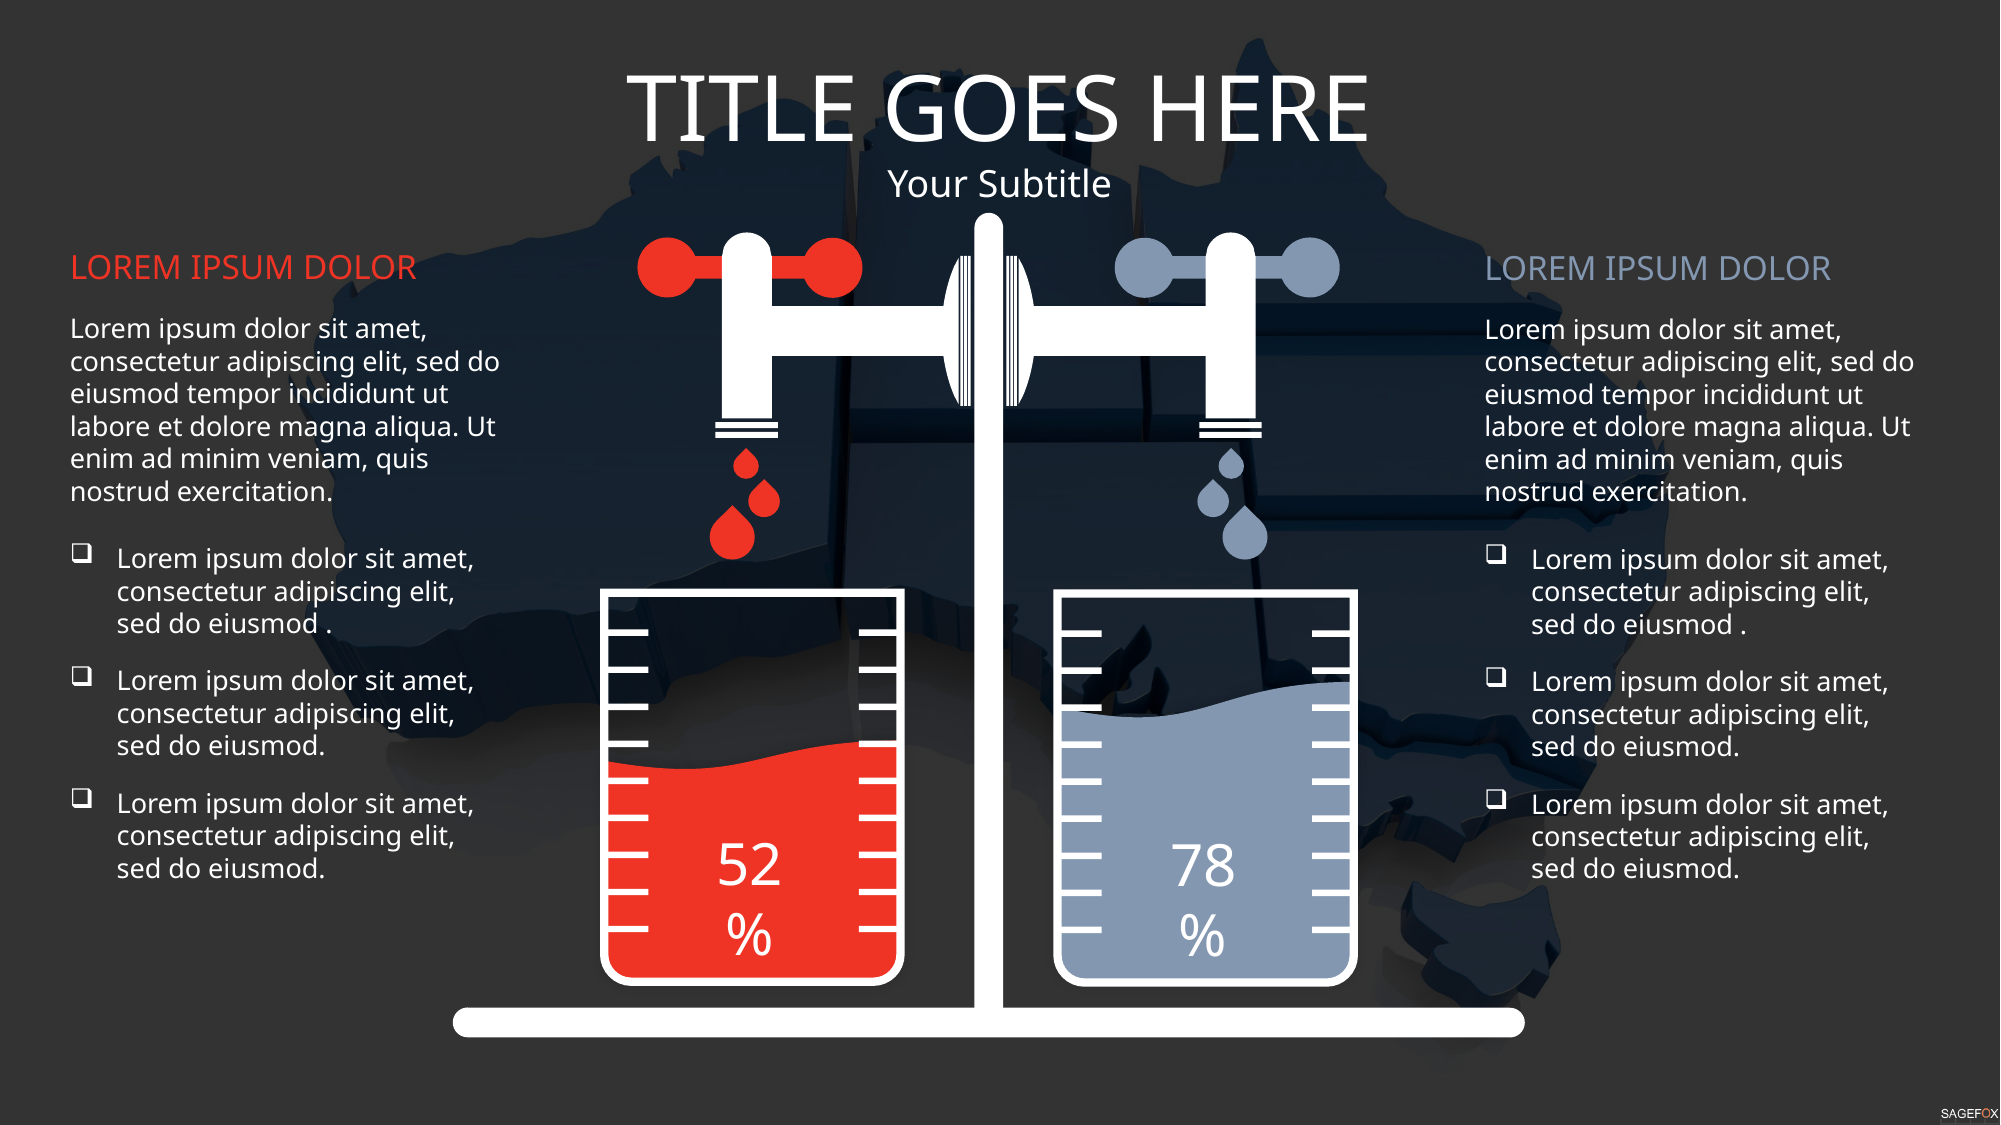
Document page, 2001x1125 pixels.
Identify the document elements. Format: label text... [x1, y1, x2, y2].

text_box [637, 232, 971, 438]
text_box LOREM IPSUM DOLOR Lorem ipsum dolor sit amet, consectetur adipiscing elit, sed do eiusmod tempor incididunt ut labore et dolore magna aliqua. Ut enim ad minim veniam, quis nostrud exercitation. Lorem ipsum dolor sit amet, consectetur adipiscing elit, sed do eiusmod . Lorem ipsum dolor sit amet, consectetur adipiscing elit, sed do eiusmod. Lorem ipsum dolor sit amet, consectetur adipiscing elit, sed do eiusmod. [55, 239, 516, 891]
text_box [973, 211, 1005, 1024]
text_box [602, 592, 903, 982]
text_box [709, 453, 780, 560]
picture [0, 0, 2001, 1125]
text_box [1055, 593, 1356, 983]
text_box LOREM IPSUM DOLOR Lorem ipsum dolor sit amet, consectetur adipiscing elit, sed do eiusmod tempor incididunt ut labore et dolore magna aliqua. Ut enim ad minim veniam, quis nostrud exercitation. Lorem ipsum dolor sit amet, consectetur adipiscing elit, sed do eiusmod . Lorem ipsum dolor sit amet, consectetur adipiscing elit, sed do eiusmod. Lorem ipsum dolor sit amet, consectetur adipiscing elit, sed do eiusmod. [1469, 239, 1931, 892]
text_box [1197, 453, 1268, 560]
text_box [1006, 232, 1340, 438]
text_box TITLE GOES HERE Your Subtitle [548, 42, 1452, 212]
text_box [451, 1006, 1526, 1039]
